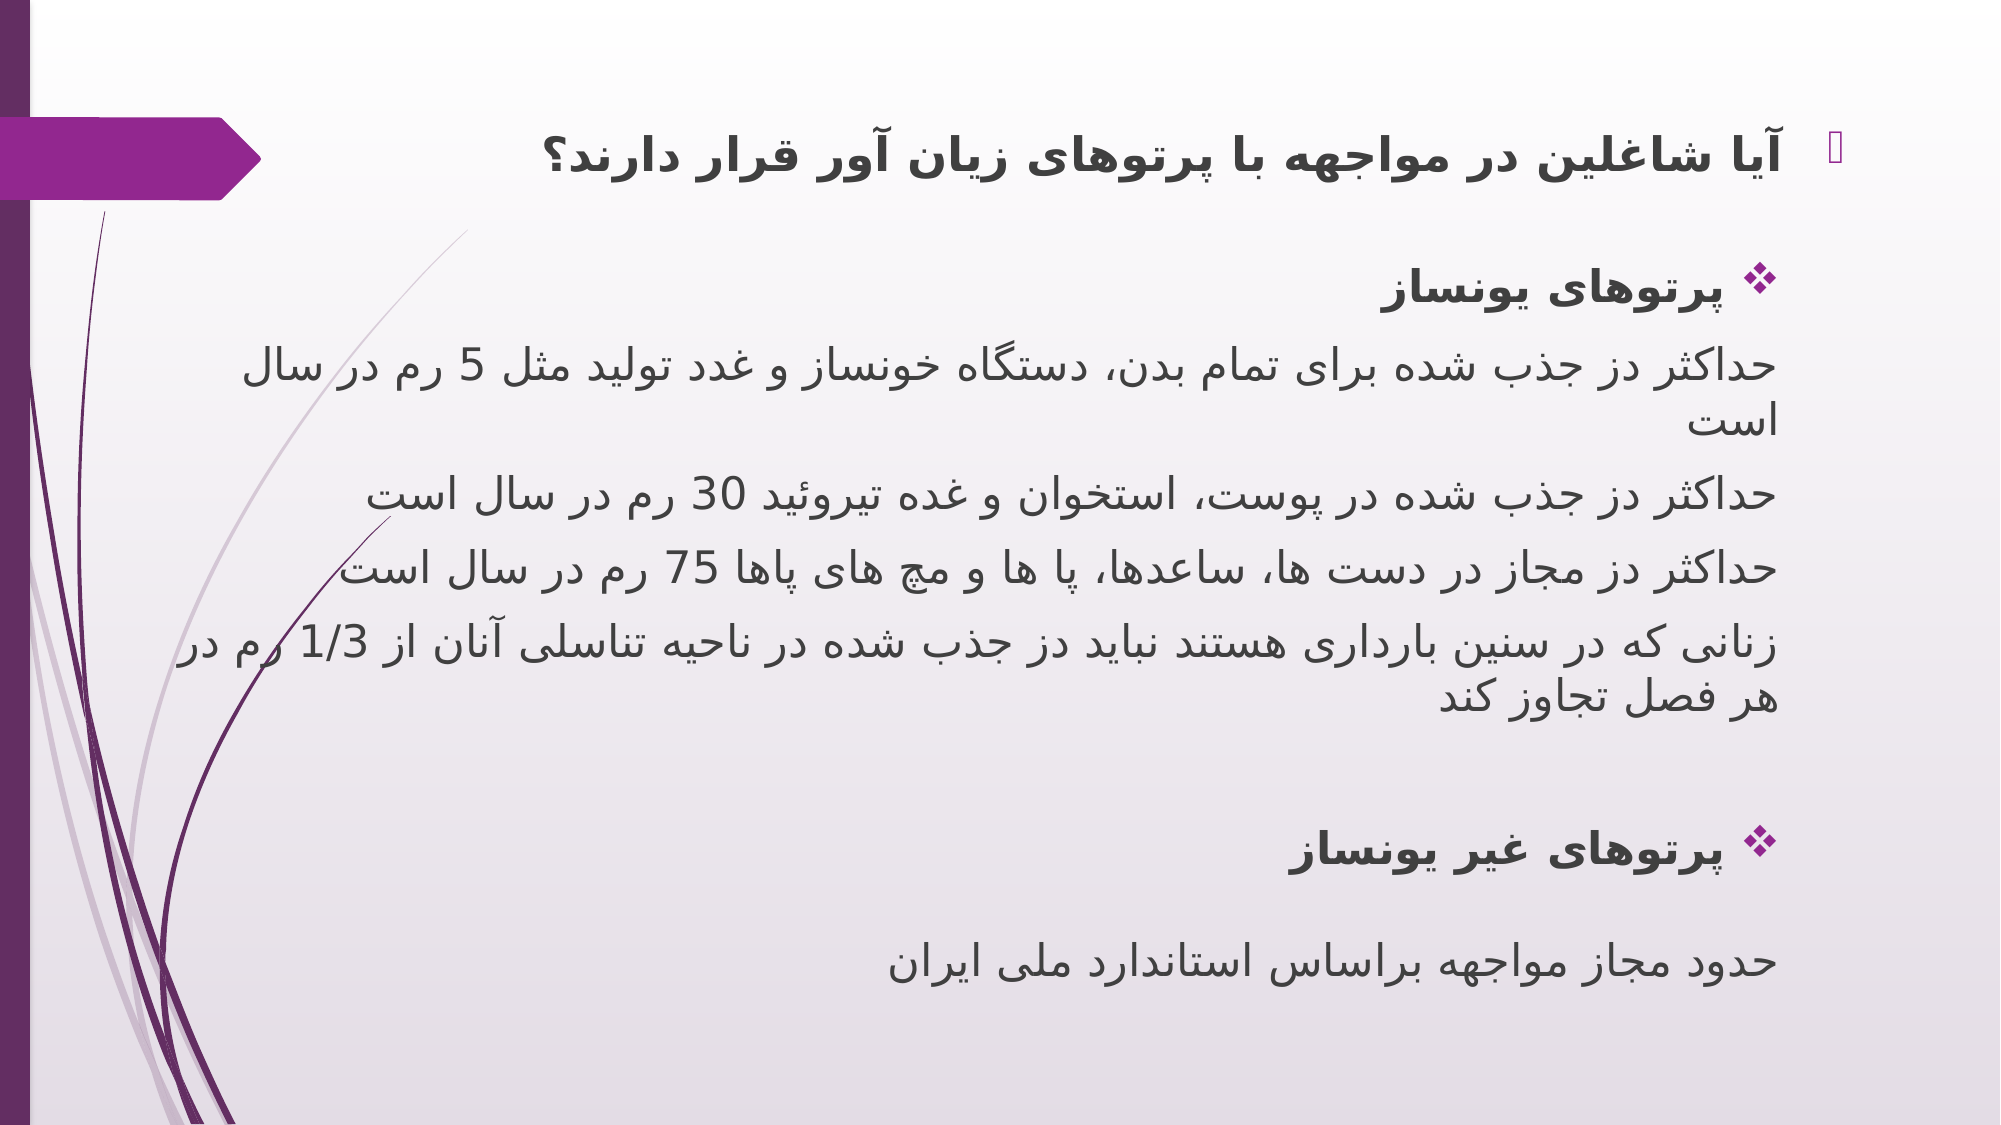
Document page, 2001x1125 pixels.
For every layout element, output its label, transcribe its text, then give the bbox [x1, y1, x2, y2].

text_box پرتوهای یونساز حداکثر دز جذب شده برای تمام بدن، دستگاه خونساز و غدد تولید مثل 5 رم در سال است حداکثر دز جذب شده در پوست، استخوان و غده تیروئید 30 رم در سال است حداکثر دز مجاز در دست ها، ساعدها، پا ها و مچ های پاها 75 رم در سال است زنانی که در سنین بارداری هستند نباید دز جذب شده در ناحیه تناسلی آنان از 1/3 رم در هر فصل تجاوز کند پرتوهای غیر یونساز حدود مجاز مواجهه براساس استاندارد ملی ایران [136, 249, 1796, 995]
text_box آیا شاغلین در مواجهه با پرتوهای زیان آور قرار دارند؟ [392, 116, 1855, 213]
